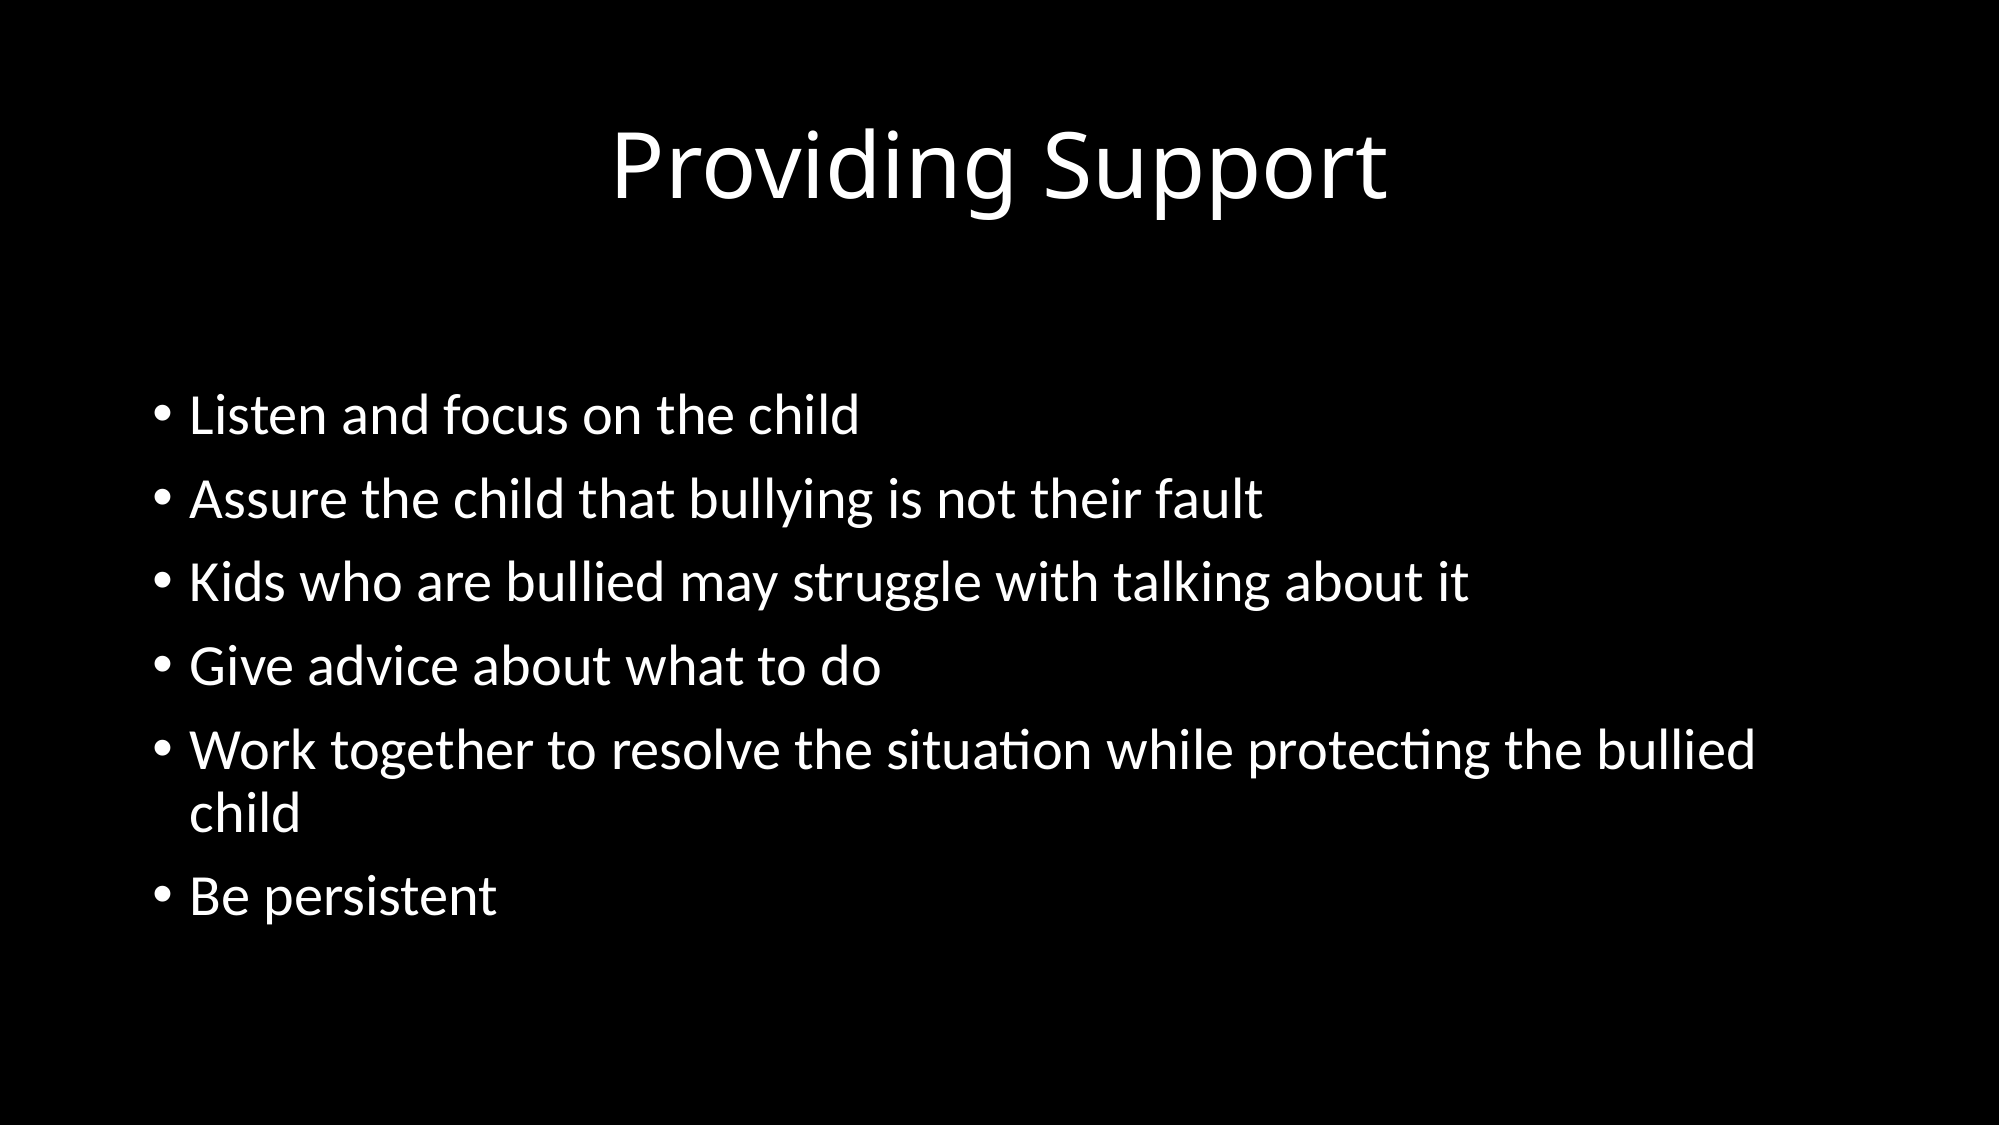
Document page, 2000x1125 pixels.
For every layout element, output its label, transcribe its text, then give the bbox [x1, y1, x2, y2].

title Providing Support [137, 59, 1862, 278]
list Listen and focus on the child Assure the child that bullying is not their fault Kids who are bullied may struggle with talking about it Give advice about what to do Work together to resolve the situation while protecting the bullied child Be persistent [137, 299, 1862, 1014]
